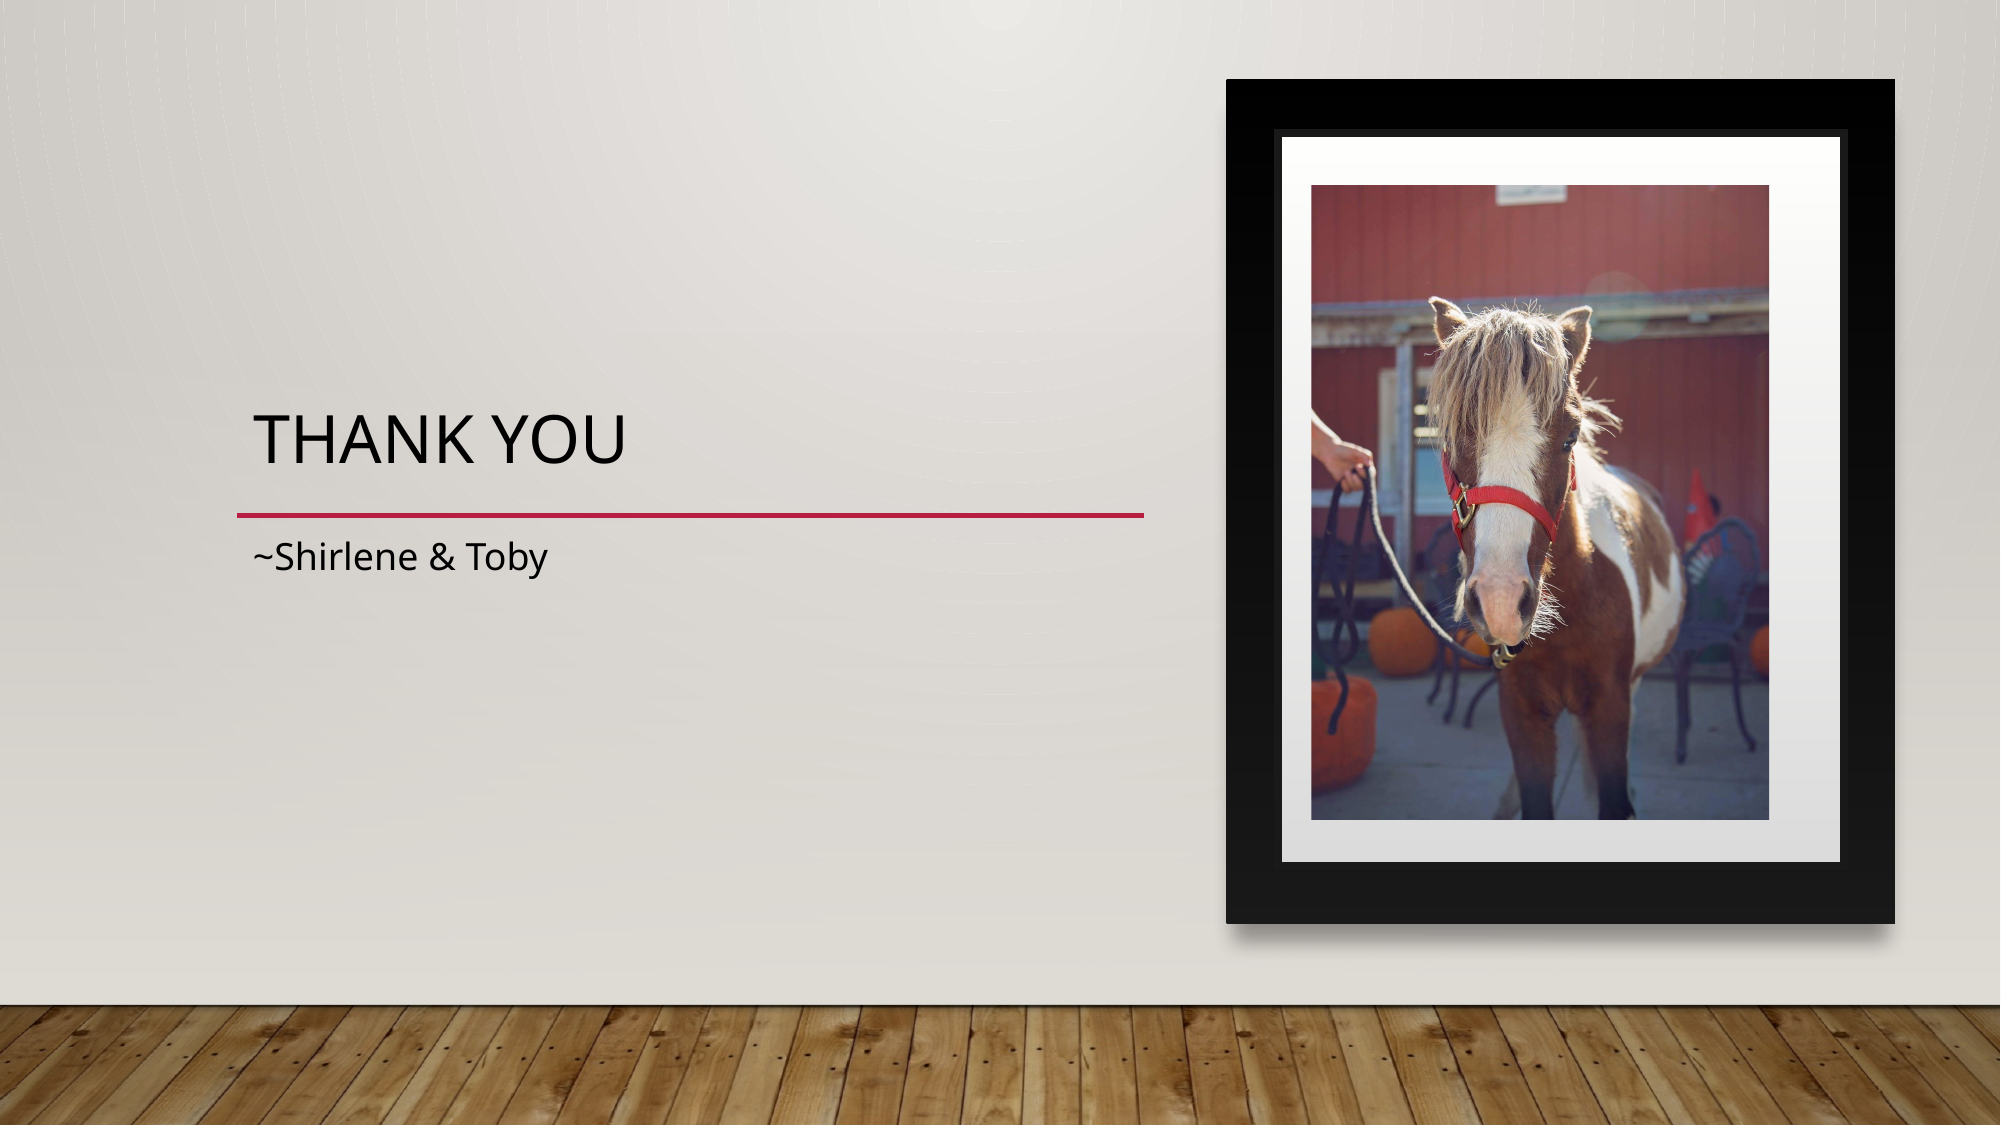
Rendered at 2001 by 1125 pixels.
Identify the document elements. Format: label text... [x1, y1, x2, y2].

picture [1311, 184, 1770, 820]
list ~Shirlene & Toby [237, 516, 1145, 845]
picture [0, 1005, 2000, 1125]
title THANK YOU [238, 185, 1146, 486]
